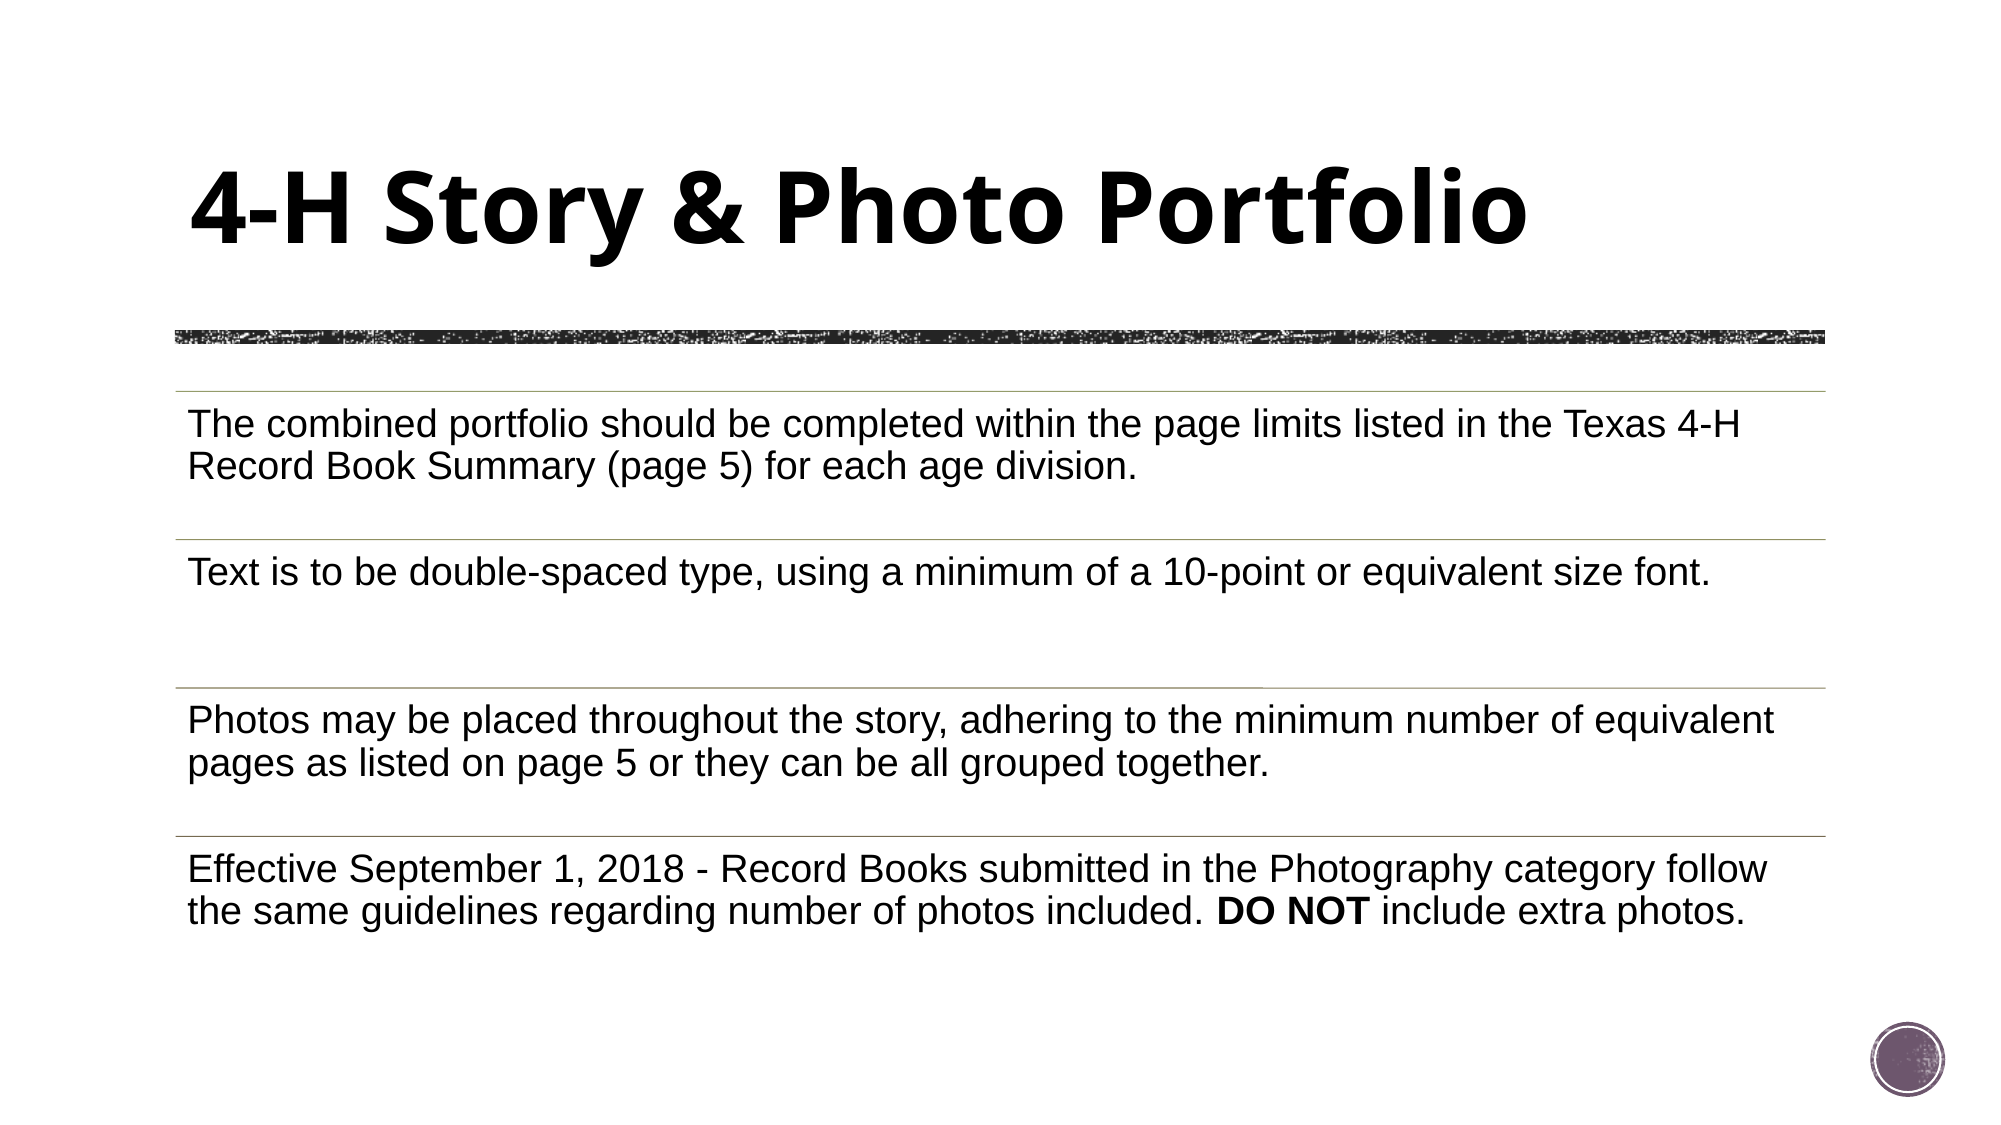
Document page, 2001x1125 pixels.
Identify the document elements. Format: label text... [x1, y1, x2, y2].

title 4-H Story & Photo Portfolio [175, 79, 1826, 329]
text_box [174, 329, 1826, 344]
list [176, 392, 1824, 984]
